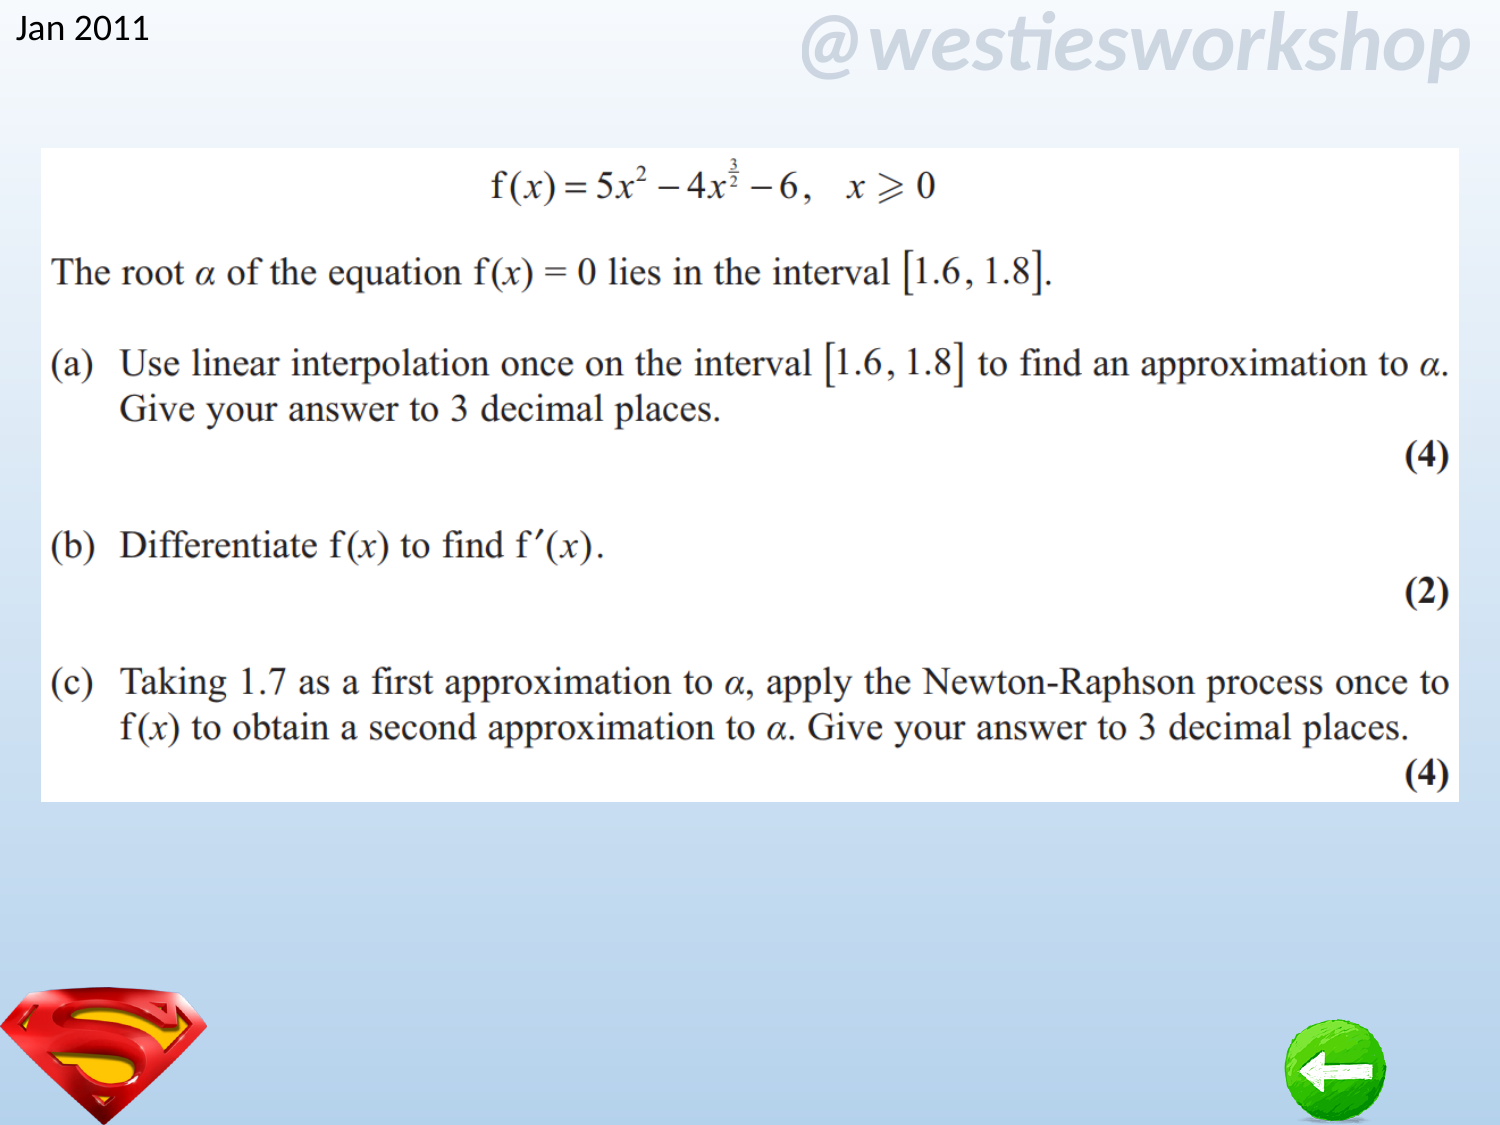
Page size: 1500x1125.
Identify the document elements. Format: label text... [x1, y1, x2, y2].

picture [41, 148, 1459, 802]
text_box Jan 2011 [1, 0, 165, 56]
picture [1282, 1019, 1388, 1125]
picture [0, 987, 207, 1125]
